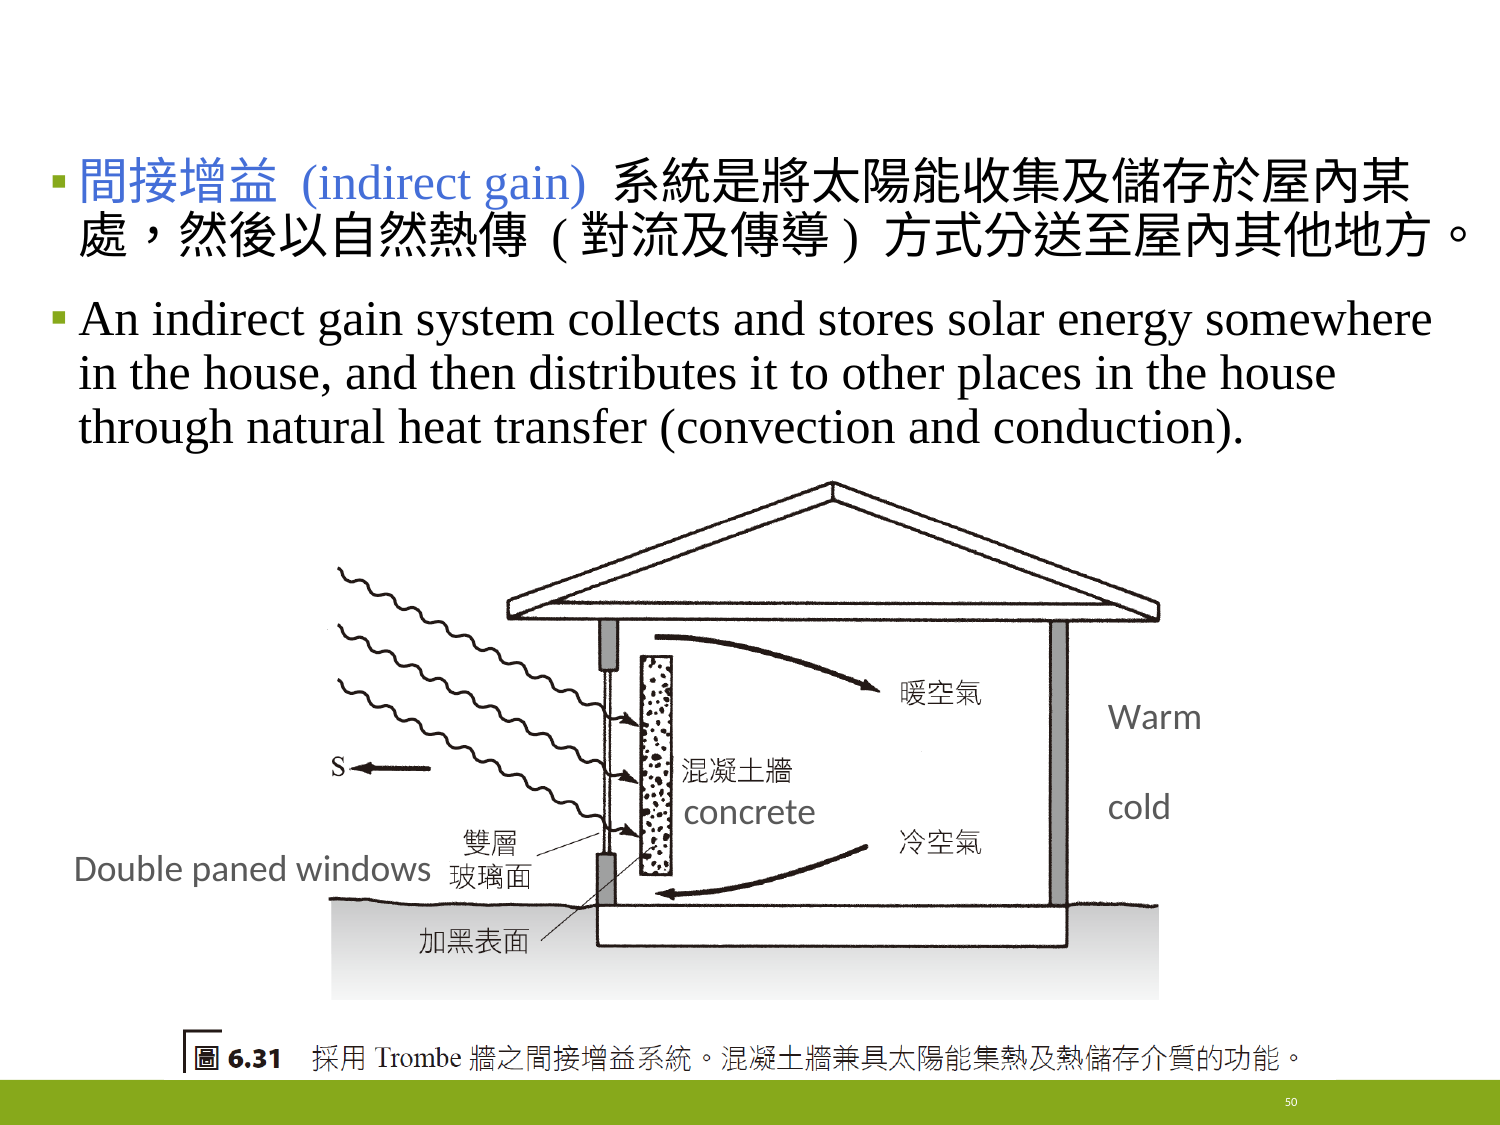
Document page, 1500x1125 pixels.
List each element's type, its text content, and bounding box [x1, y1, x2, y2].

list 間接增益 (indirect gain) 系統是將太陽能收集及儲存於屋內某處，然後以自然熱傳 (對流及傳導) 方式分送至屋內其他地方。 An indirect gain system collects and stores solar energy somewhere in the house, and then distributes it to other places in the house through natural heat transfer (convection and conduction). [29, 149, 1471, 1013]
slide_number 50 [1217, 1082, 1313, 1121]
picture [164, 467, 1336, 1080]
text_box Double paned windows [59, 836, 164, 896]
